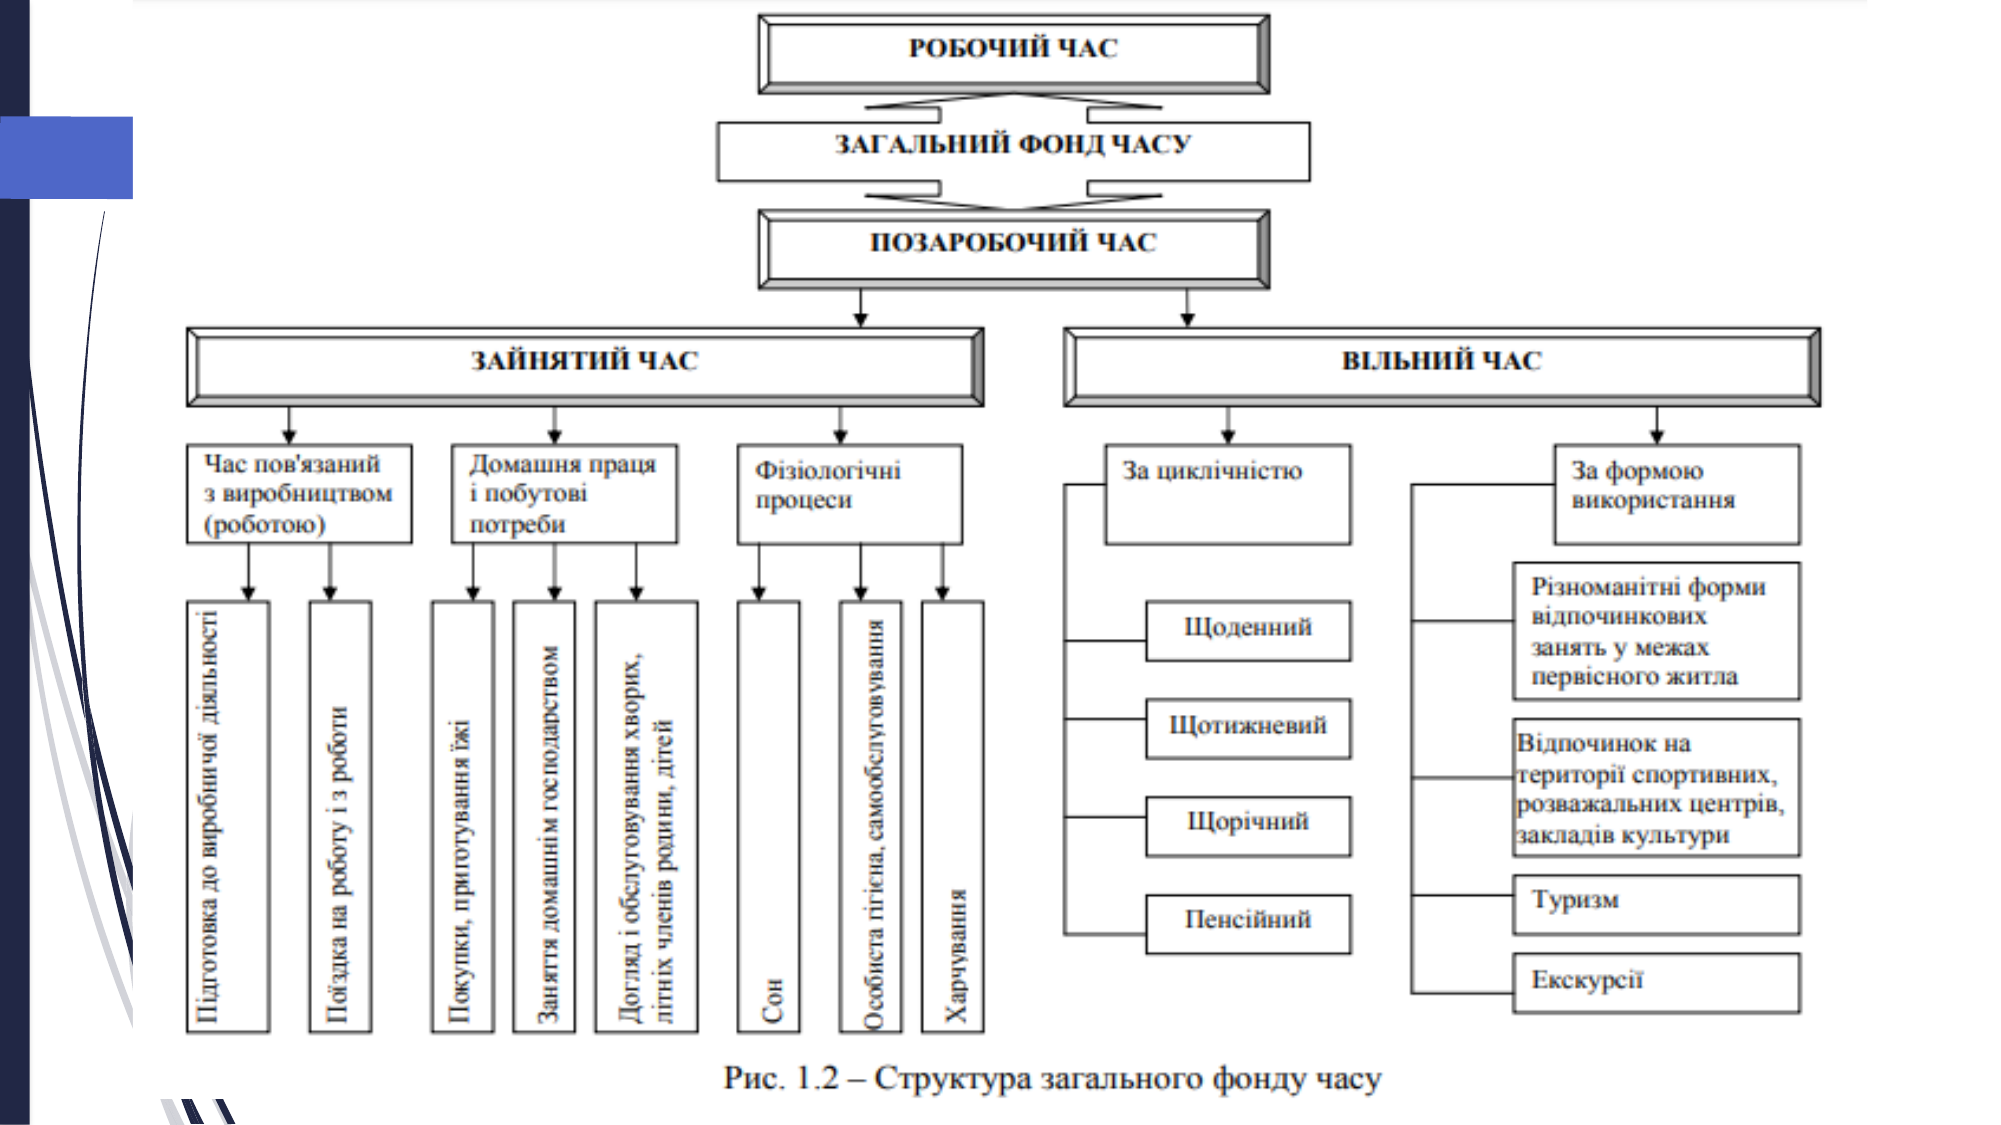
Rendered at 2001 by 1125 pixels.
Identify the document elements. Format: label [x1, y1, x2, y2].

picture [132, 0, 1868, 1099]
